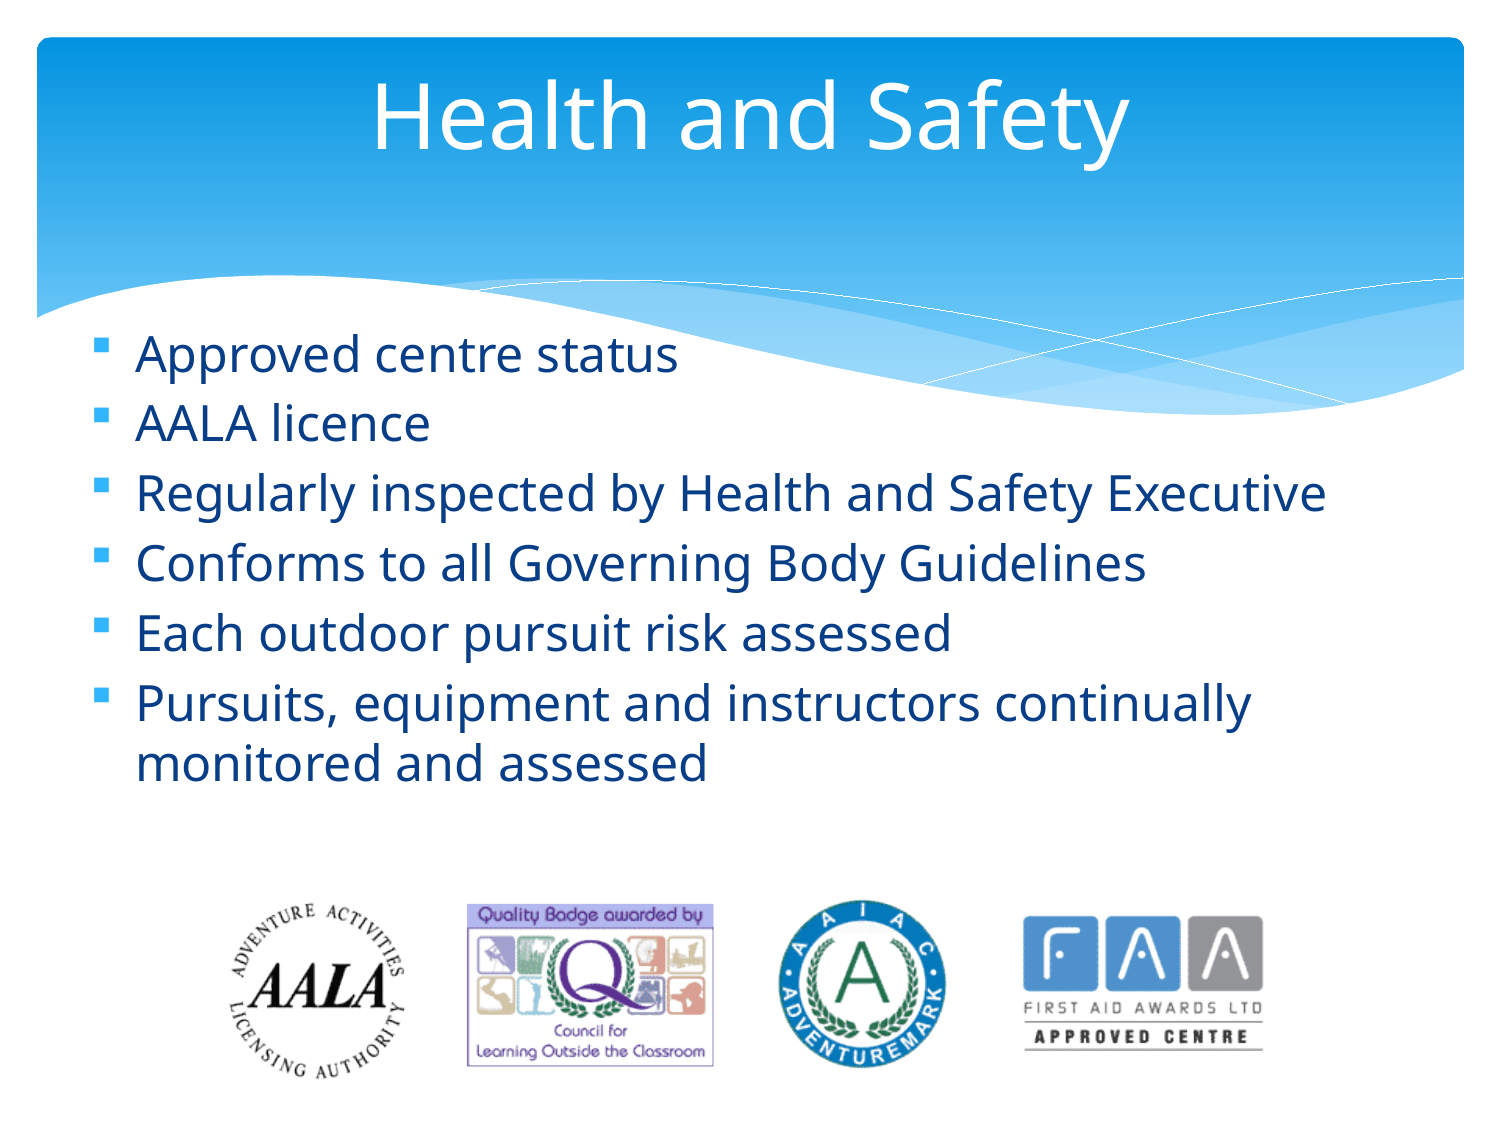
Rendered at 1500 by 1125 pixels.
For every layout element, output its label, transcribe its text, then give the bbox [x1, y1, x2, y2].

list Approved centre status AALA licence Regularly inspected by Health and Safety Executive Conforms to all Governing Body Guidelines Each outdoor pursuit risk assessed Pursuits, equipment and instructors continually monitored and assessed [75, 314, 1425, 946]
title Health and Safety [75, 19, 1425, 207]
picture [105, 857, 1394, 1125]
